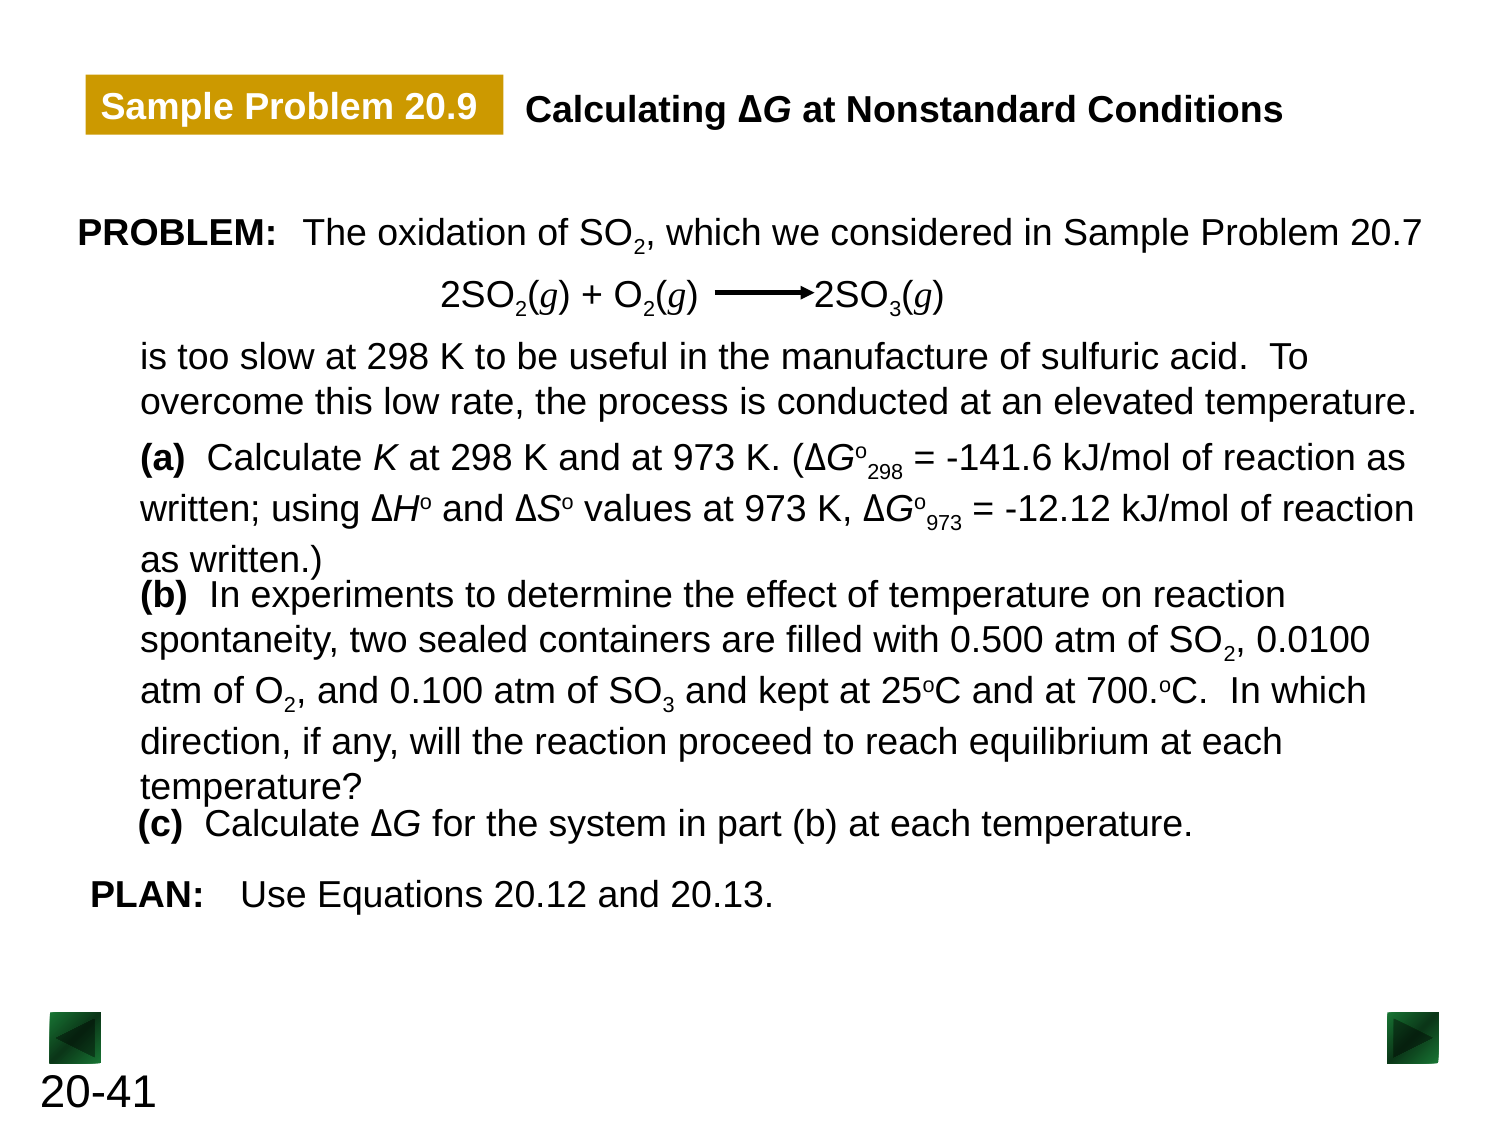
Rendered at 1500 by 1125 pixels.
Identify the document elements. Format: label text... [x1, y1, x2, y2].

text_box is too slow at 298 K to be useful in the manufacture of sulfuric acid. To overcome this low rate, the process is conducted at an elevated temperature. [125, 324, 1450, 430]
text_box PLAN: [74, 862, 224, 923]
text_box PROBLEM: [62, 199, 287, 260]
text_box Use Equations 20.12 and 20.13. [224, 862, 1363, 923]
text_box (b) In experiments to determine the effect of temperature on reaction spontaneity, two sealed containers are filled with 0.500 atm of SO2, 0.0100 atm of O2, and 0.100 atm of SO3 and kept at 25oC and at 700.oC. In which direction, if any, will the reaction proceed to reach equilibrium at each temperature? [125, 562, 1438, 815]
text_box (c) Calculate ΔG for the system in part (b) at each temperature. [122, 791, 1273, 852]
text_box The oxidation of SO2, which we considered in Sample Problem 20.7 [287, 199, 1463, 267]
text_box Sample Problem 20.9 [85, 74, 504, 135]
text_box (a) Calculate K at 298 K and at 973 K. (ΔGo298 = -141.6 kJ/mol of reaction as written; using ΔHo and ΔSo values at 973 K, ΔGo973 = -12.12 kJ/mol of reaction as written.) [125, 424, 1438, 562]
text_box Calculating ΔG at Nonstandard Conditions [510, 77, 1411, 137]
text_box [424, 262, 1001, 323]
